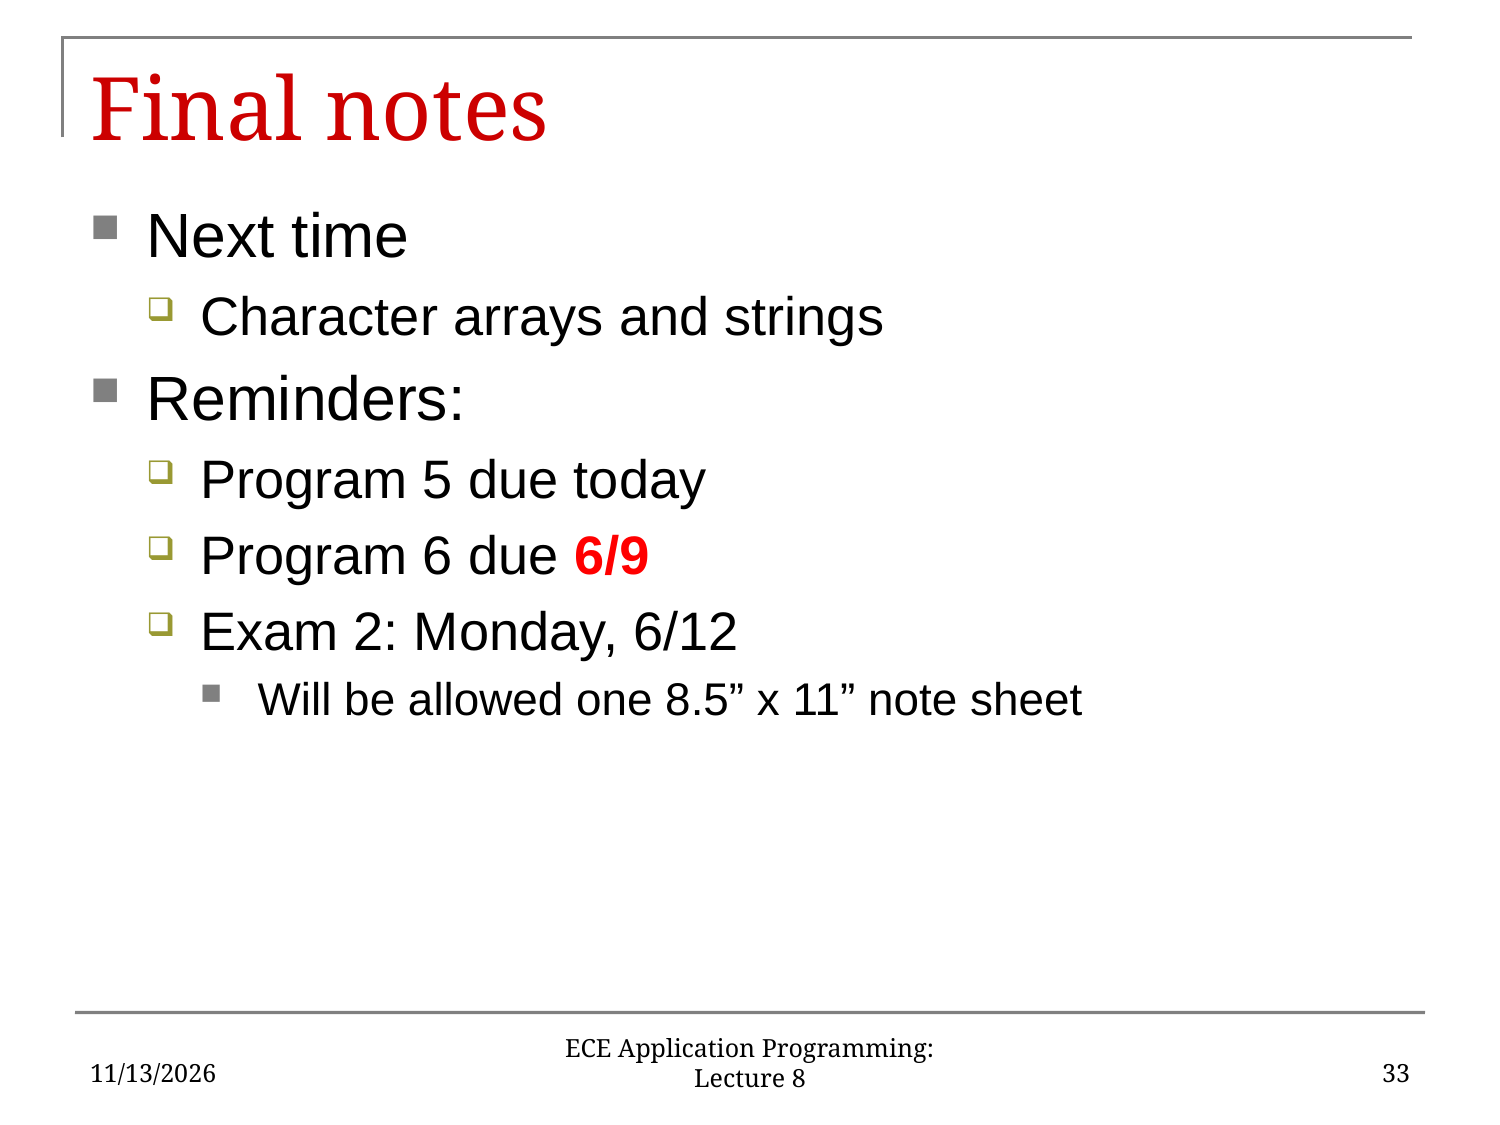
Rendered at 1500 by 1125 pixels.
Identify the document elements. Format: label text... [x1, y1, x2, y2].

footer ECE Application Programming: Lecture 8 [512, 1024, 988, 1101]
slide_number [74, 1023, 426, 1100]
list Next time Character arrays and strings Reminders: Program 5 due today Program 6 due 6/9 Exam 2: Monday, 6/12 Will be allowed one 8.5” x 11” note sheet [75, 187, 1425, 1006]
slide_number 33 [1074, 1023, 1426, 1100]
title Final notes [75, 45, 1425, 163]
